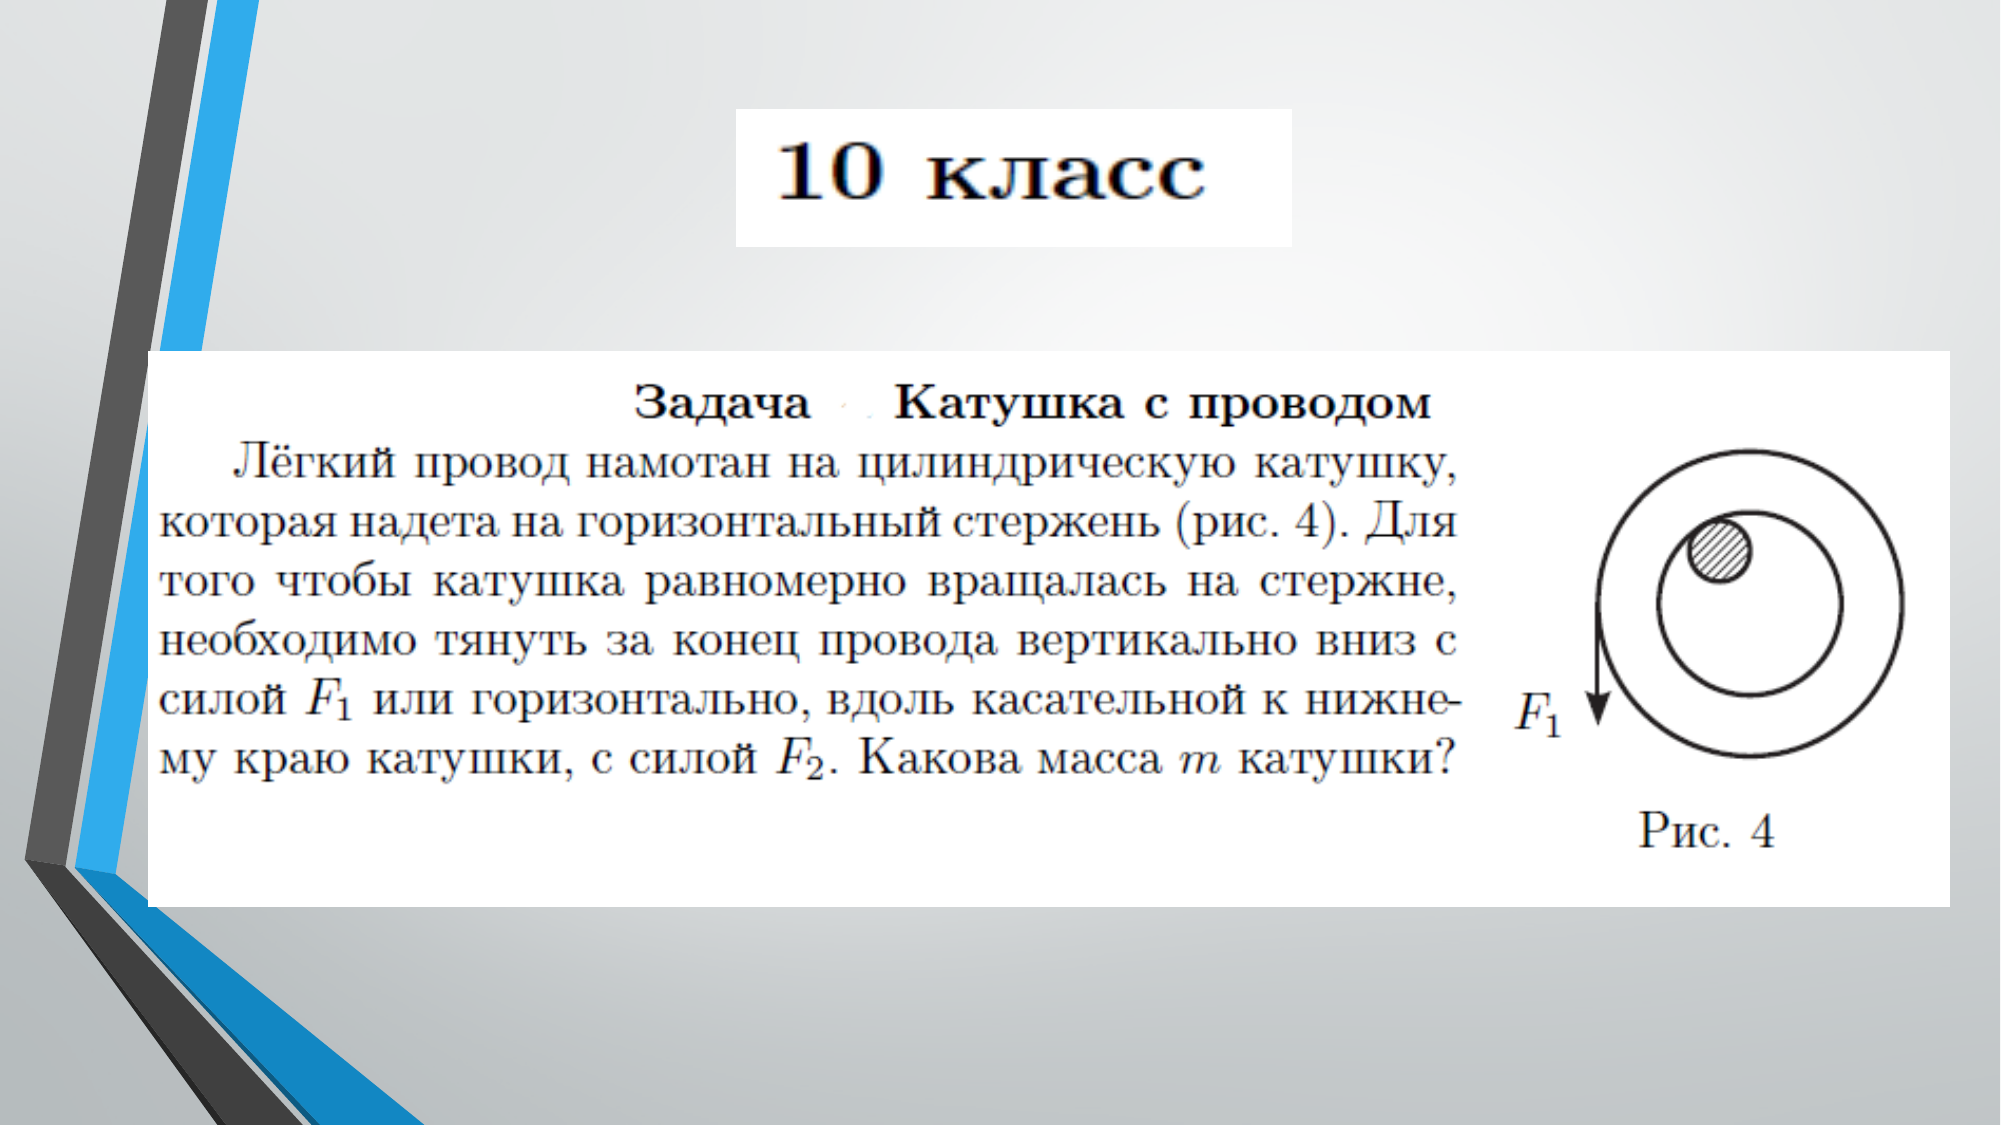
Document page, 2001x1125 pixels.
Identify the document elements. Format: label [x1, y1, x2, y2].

picture [735, 109, 1292, 248]
picture [148, 351, 1950, 907]
